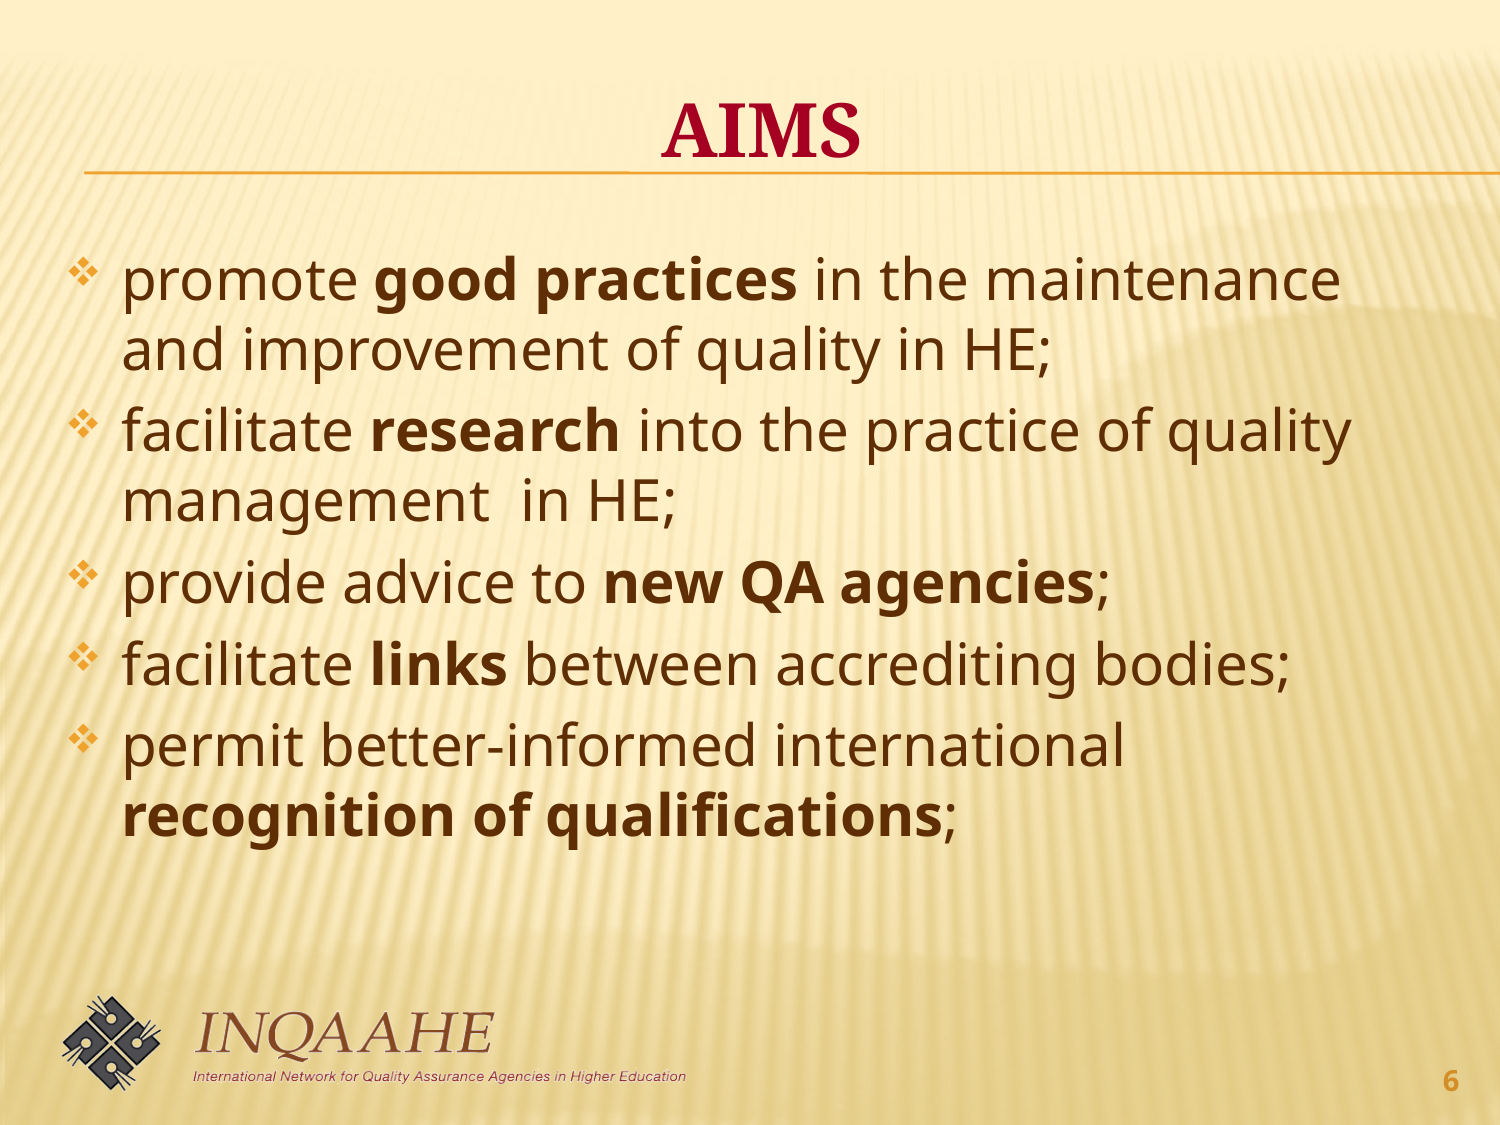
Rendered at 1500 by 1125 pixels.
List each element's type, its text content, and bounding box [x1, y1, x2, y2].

title AIMS [50, 58, 1475, 197]
picture [32, 984, 704, 1102]
list promote good practices in the maintenance and improvement of quality in HE; facilitate research into the practice of quality management in HE; provide advice to new QA agencies; facilitate links between accrediting bodies; permit better-informed international recognition of qualifications; [49, 234, 1476, 973]
slide_number 6 [1350, 1054, 1475, 1102]
